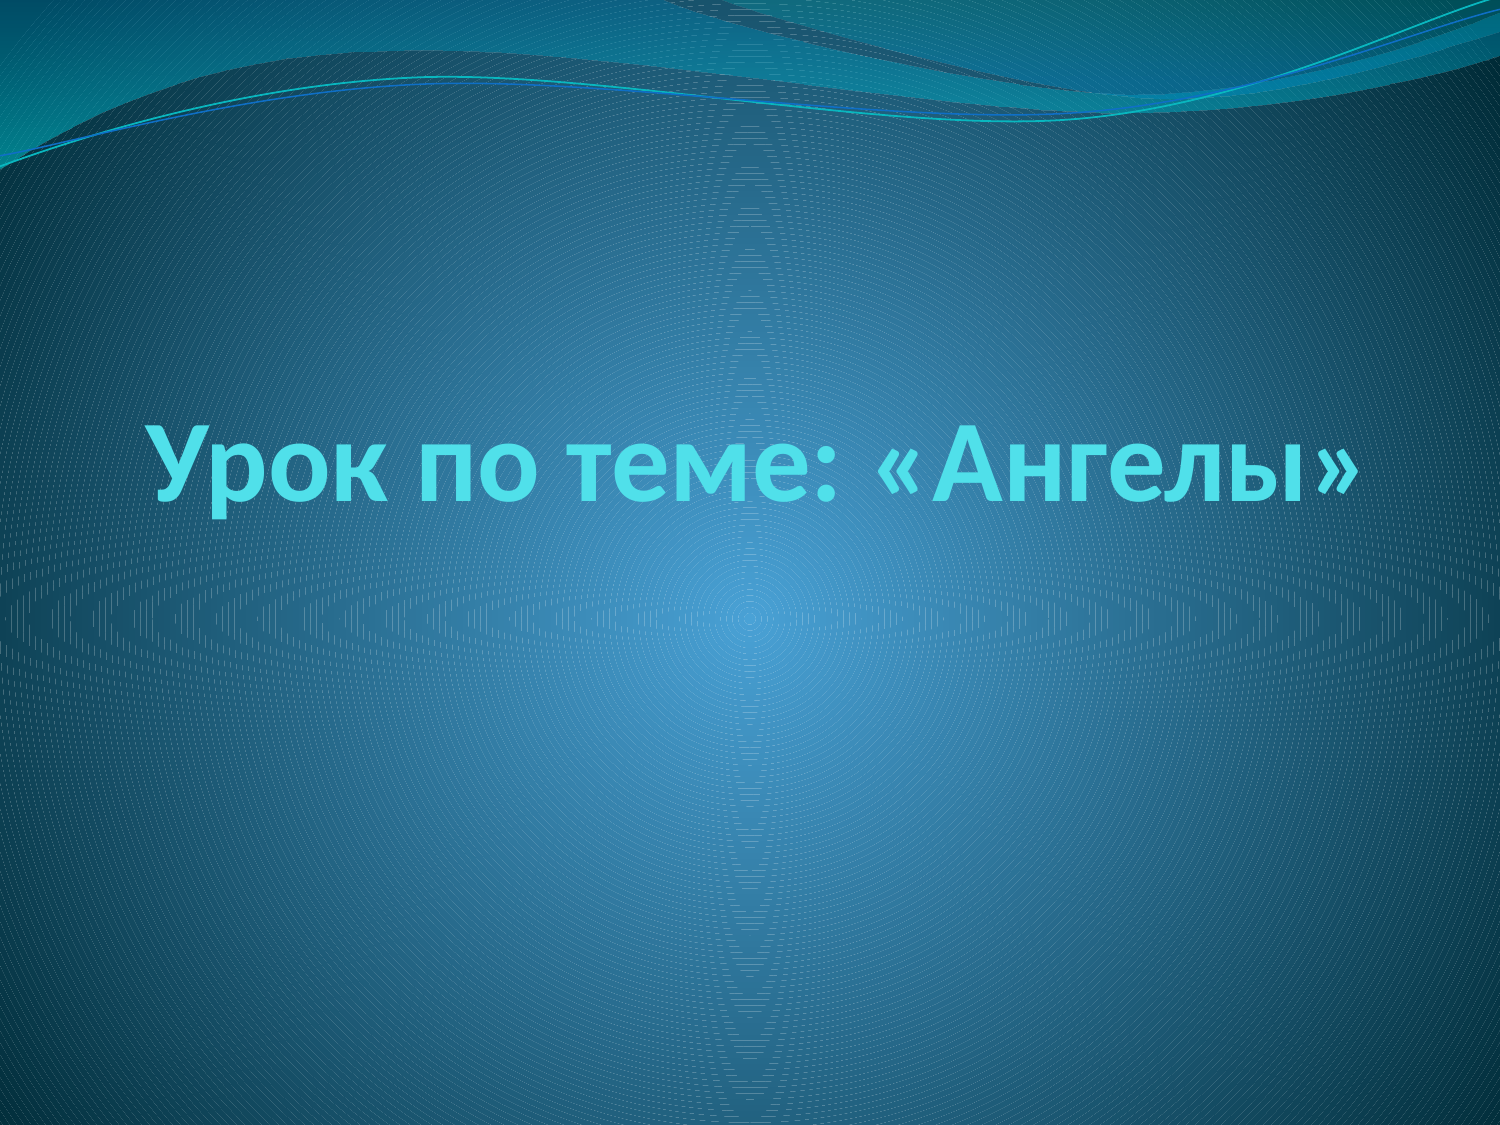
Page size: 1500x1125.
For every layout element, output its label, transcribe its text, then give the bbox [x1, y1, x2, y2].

title Урок по теме: «Ангелы» [87, 224, 1376, 525]
